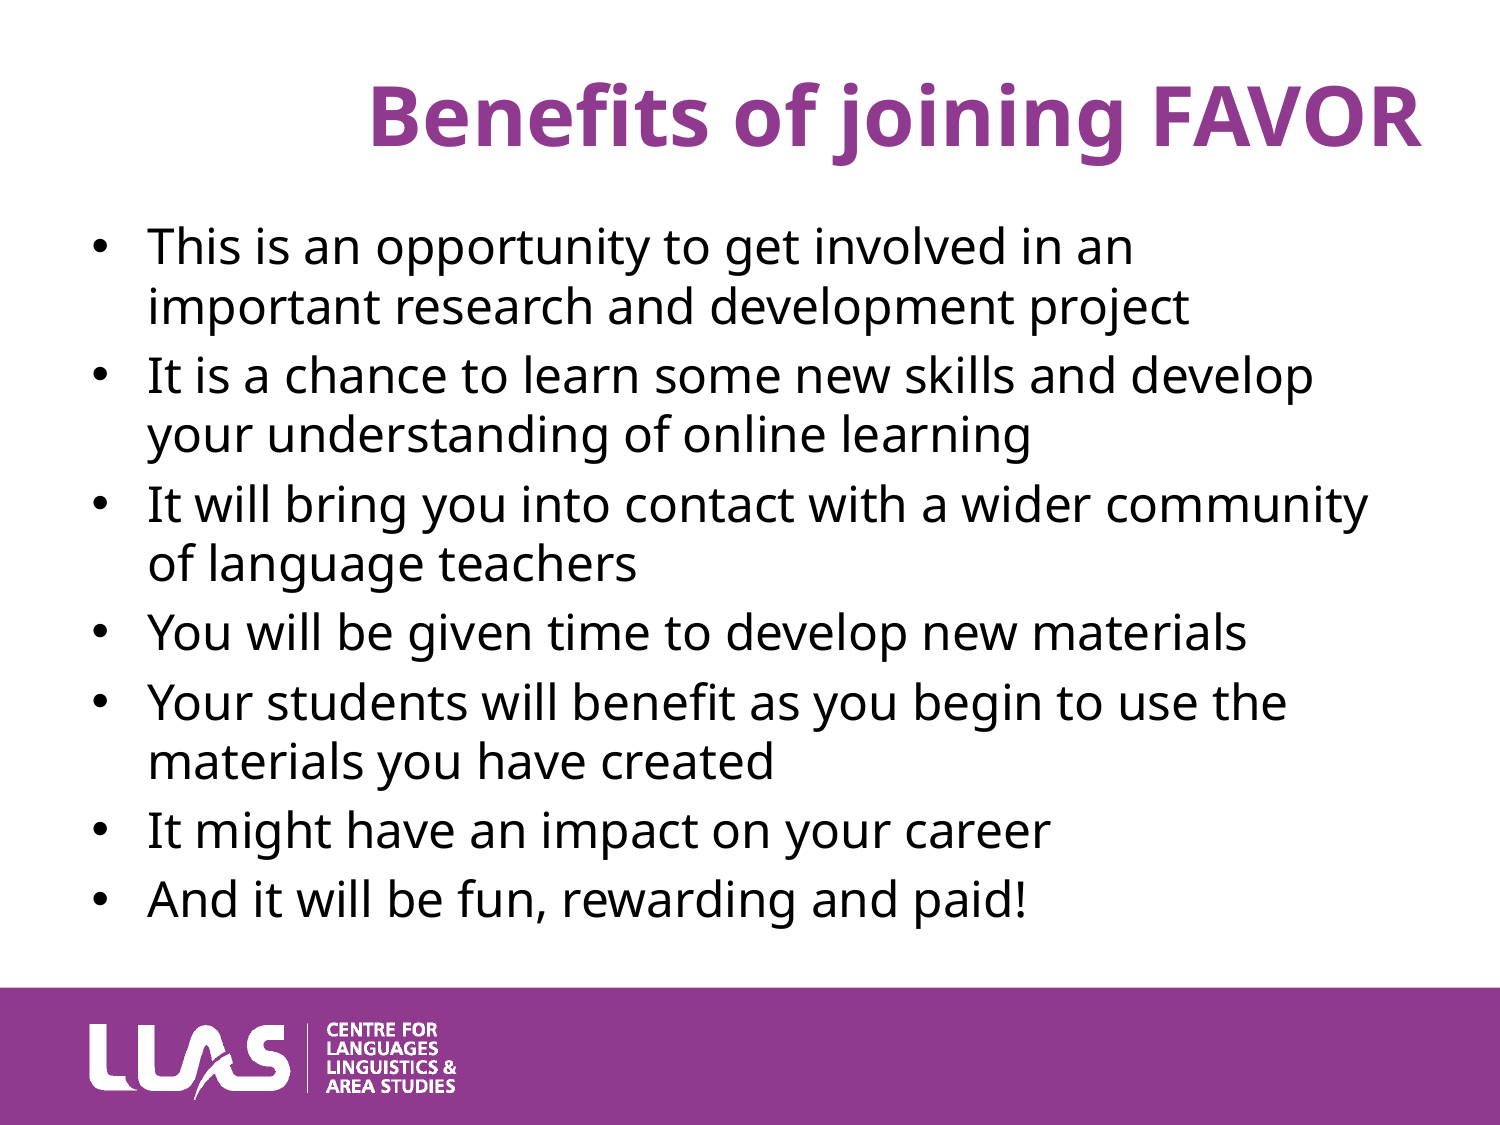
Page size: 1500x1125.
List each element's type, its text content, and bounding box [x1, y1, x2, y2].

title Benefits of joining FAVOR [79, 42, 1439, 185]
picture [76, 1011, 467, 1105]
list This is an opportunity to get involved in an important research and development project It is a chance to learn some new skills and develop your understanding of online learning It will bring you into contact with a wider community of language teachers You will be given time to develop new materials Your students will benefit as you begin to use the materials you have created It might have an impact on your career And it will be fun, rewarding and paid! [76, 208, 1392, 941]
text_box [0, 986, 1500, 1125]
